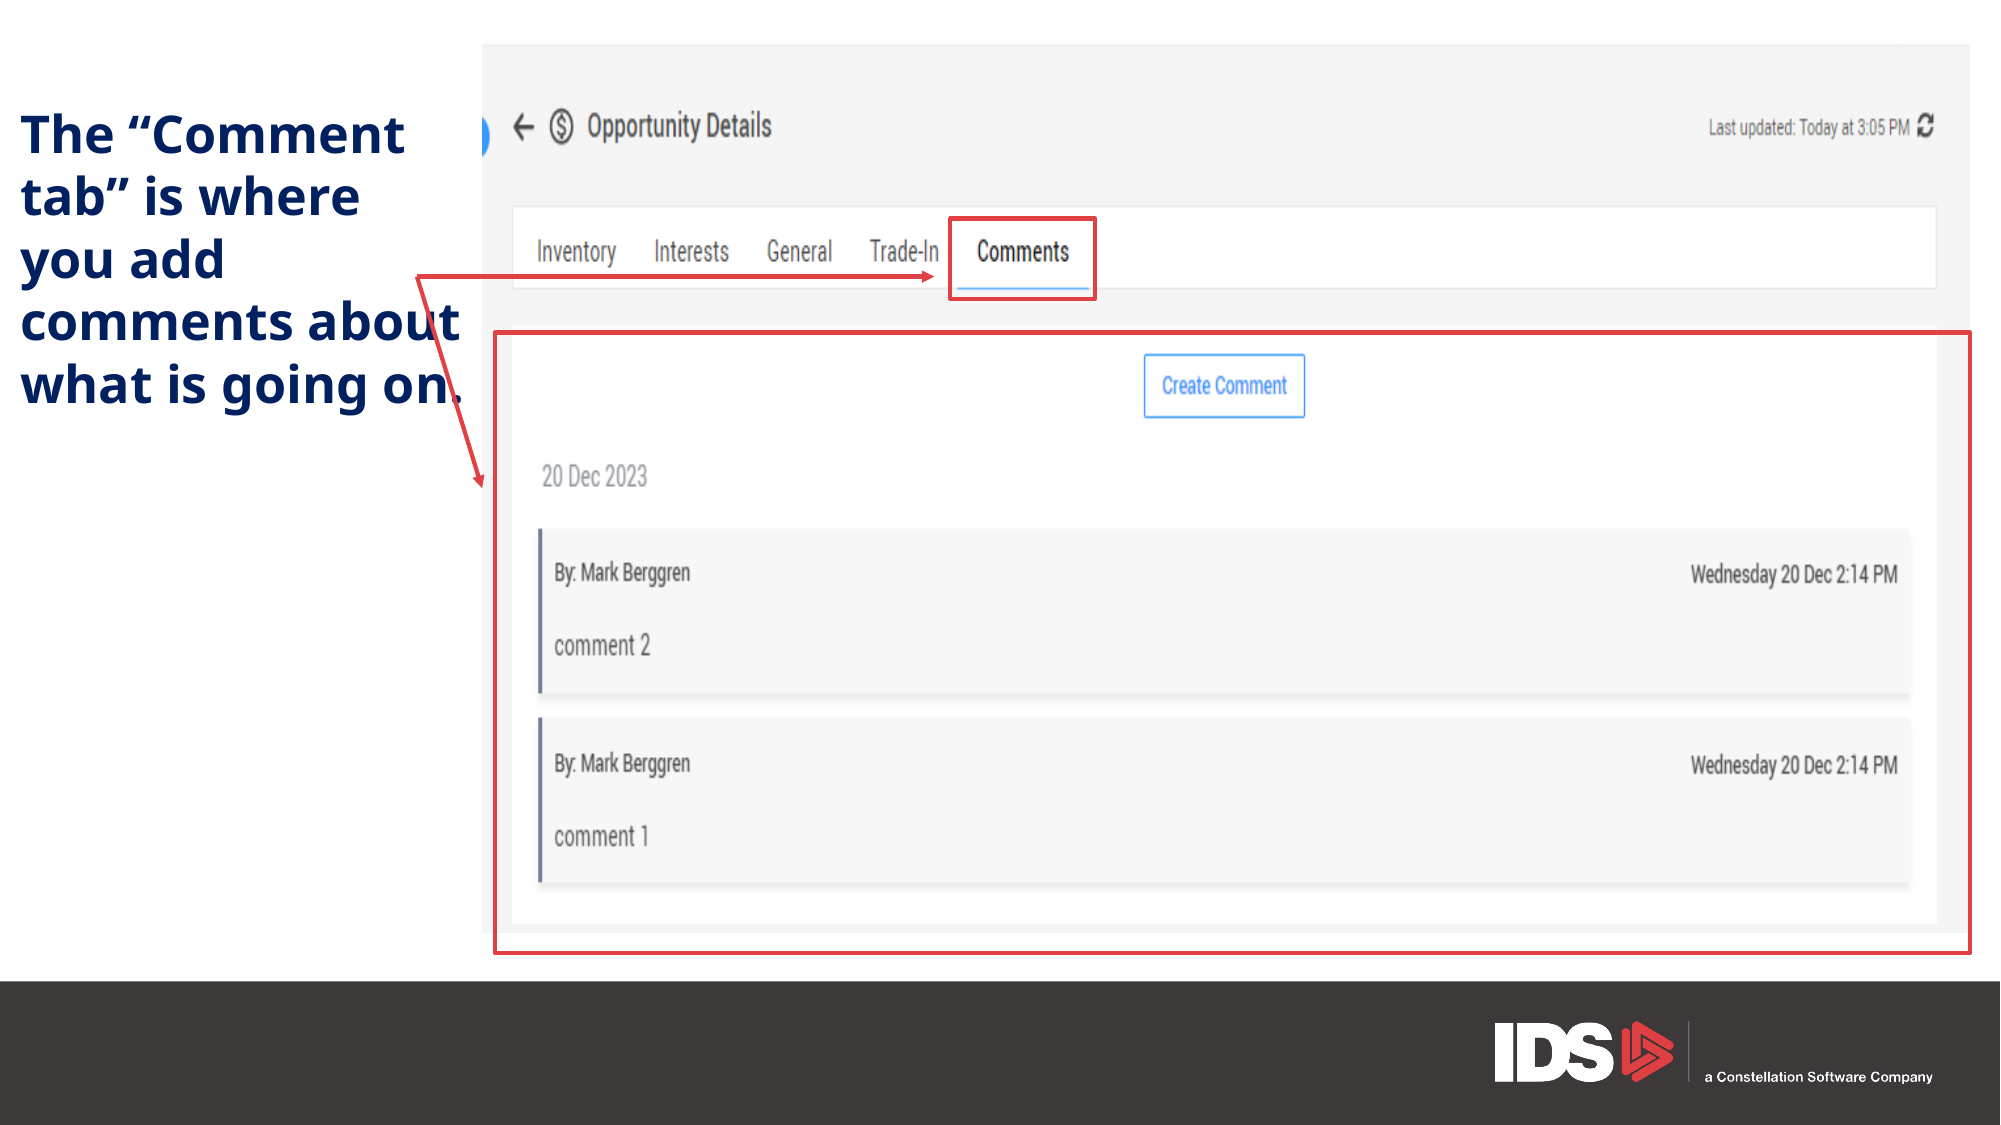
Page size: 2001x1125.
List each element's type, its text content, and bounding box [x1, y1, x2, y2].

text_box The “Comment tab” is where you add comments about what is going on. [4, 23, 483, 913]
picture [1495, 1021, 1933, 1084]
picture [481, 43, 1971, 934]
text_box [416, 276, 483, 489]
text_box [493, 939, 1972, 955]
